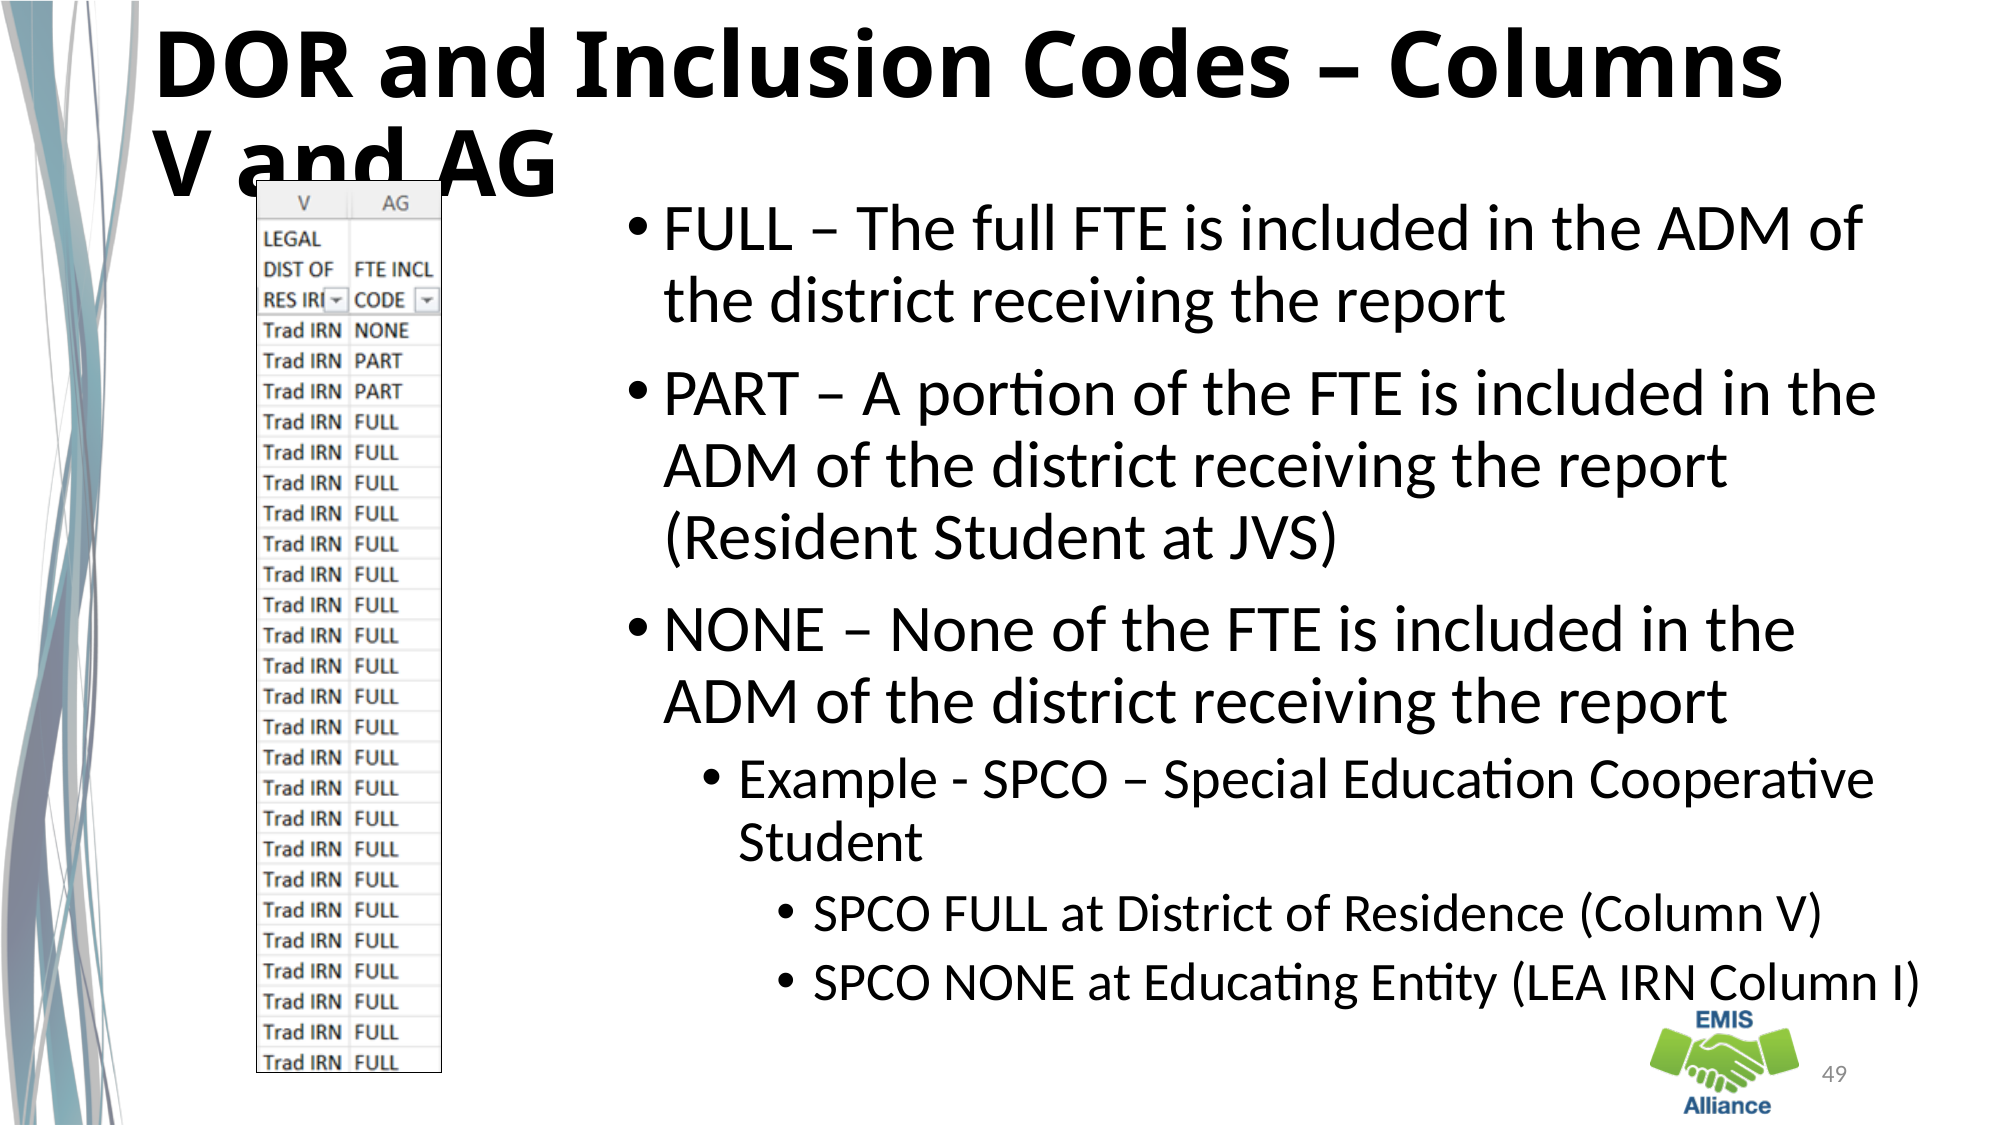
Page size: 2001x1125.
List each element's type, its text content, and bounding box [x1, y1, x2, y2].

picture [1650, 1103, 1799, 1121]
picture [0, 2, 139, 1124]
picture [256, 180, 442, 1073]
list FULL – The full FTE is included in the ADM of the district receiving the report PART – A portion of the FTE is included in the ADM of the district receiving the report (Resident Student at JVS) NONE – None of the FTE is included in the ADM of the district receiving the report Example - SPCO – Special Education Cooperative Student SPCO FULL at District of Residence (Column V) SPCO NONE at Educating Entity (LEA IRN Column I) [611, 185, 1957, 1014]
title DOR and Inclusion Codes – Columns V and AG [137, 59, 1863, 174]
slide_number 49 [1412, 1042, 1863, 1103]
picture [1650, 1014, 1799, 1042]
